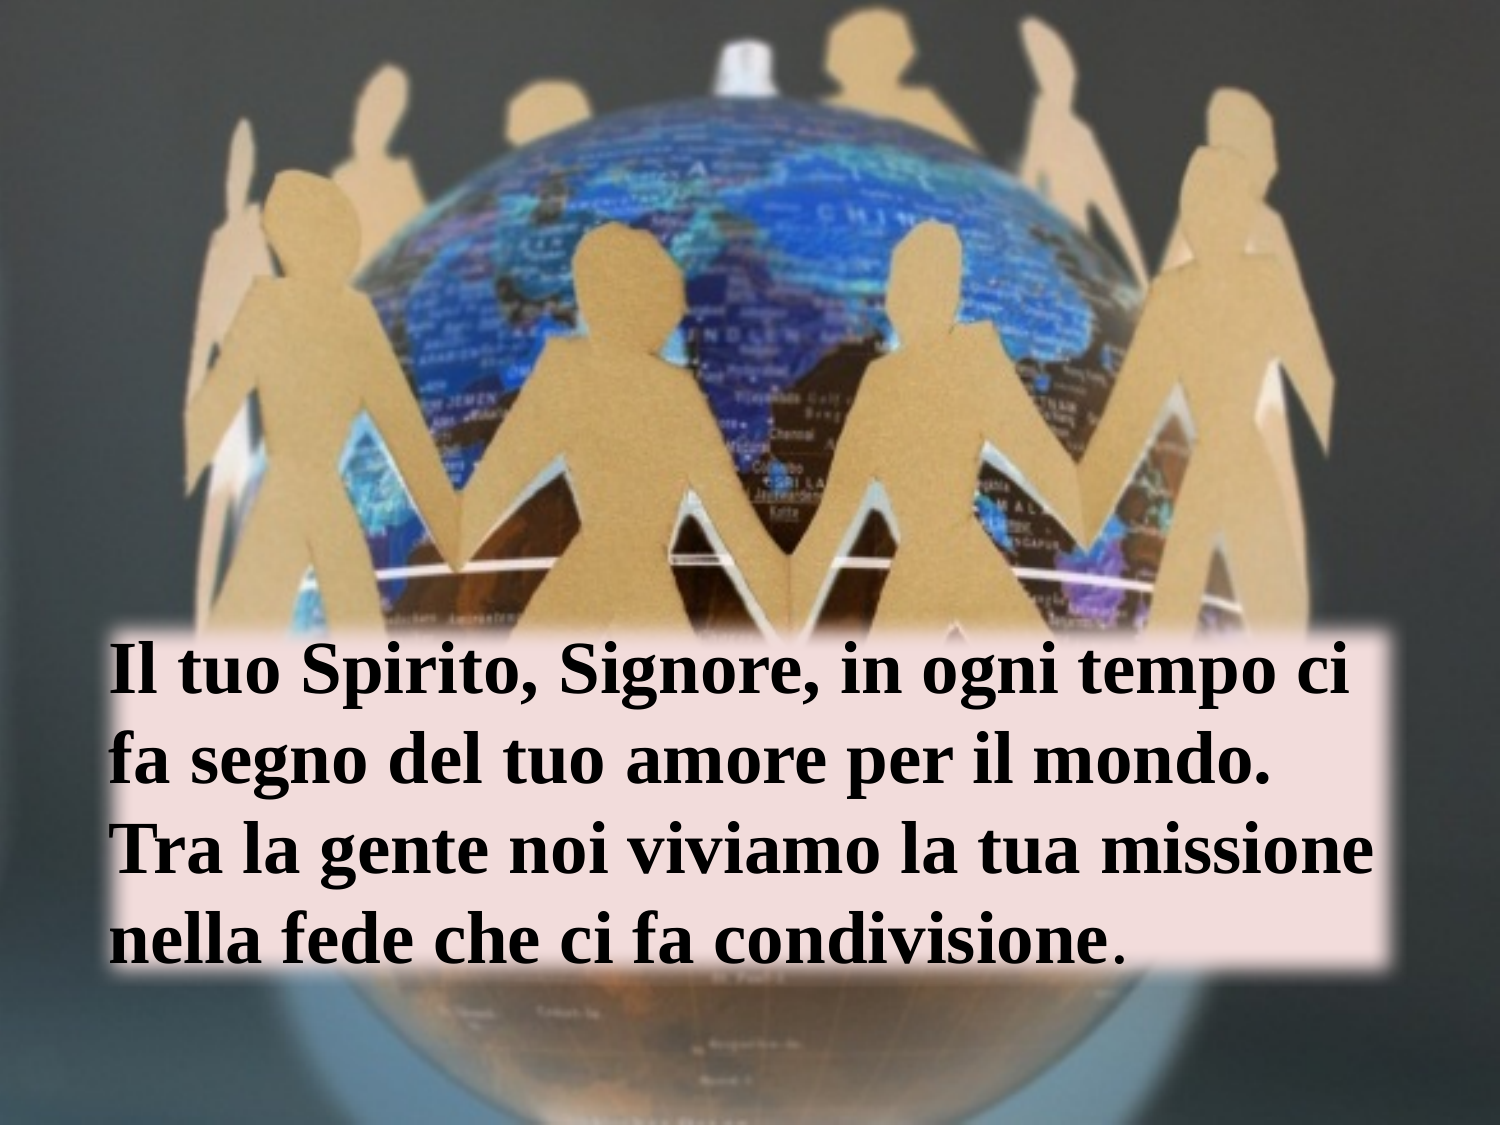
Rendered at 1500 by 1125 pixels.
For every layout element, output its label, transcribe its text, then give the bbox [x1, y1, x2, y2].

text_box Donaci, Signore, il tuo amore: in te speriamo. [117, 635, 1387, 967]
picture [0, 0, 1500, 1125]
text_box Il tuo Spirito, Signore, in ogni tempo ci fa segno del tuo amore per il mondo. Tra la gente noi viviamo la tua missione nella fede che ci fa condivisione. [125, 643, 1379, 959]
